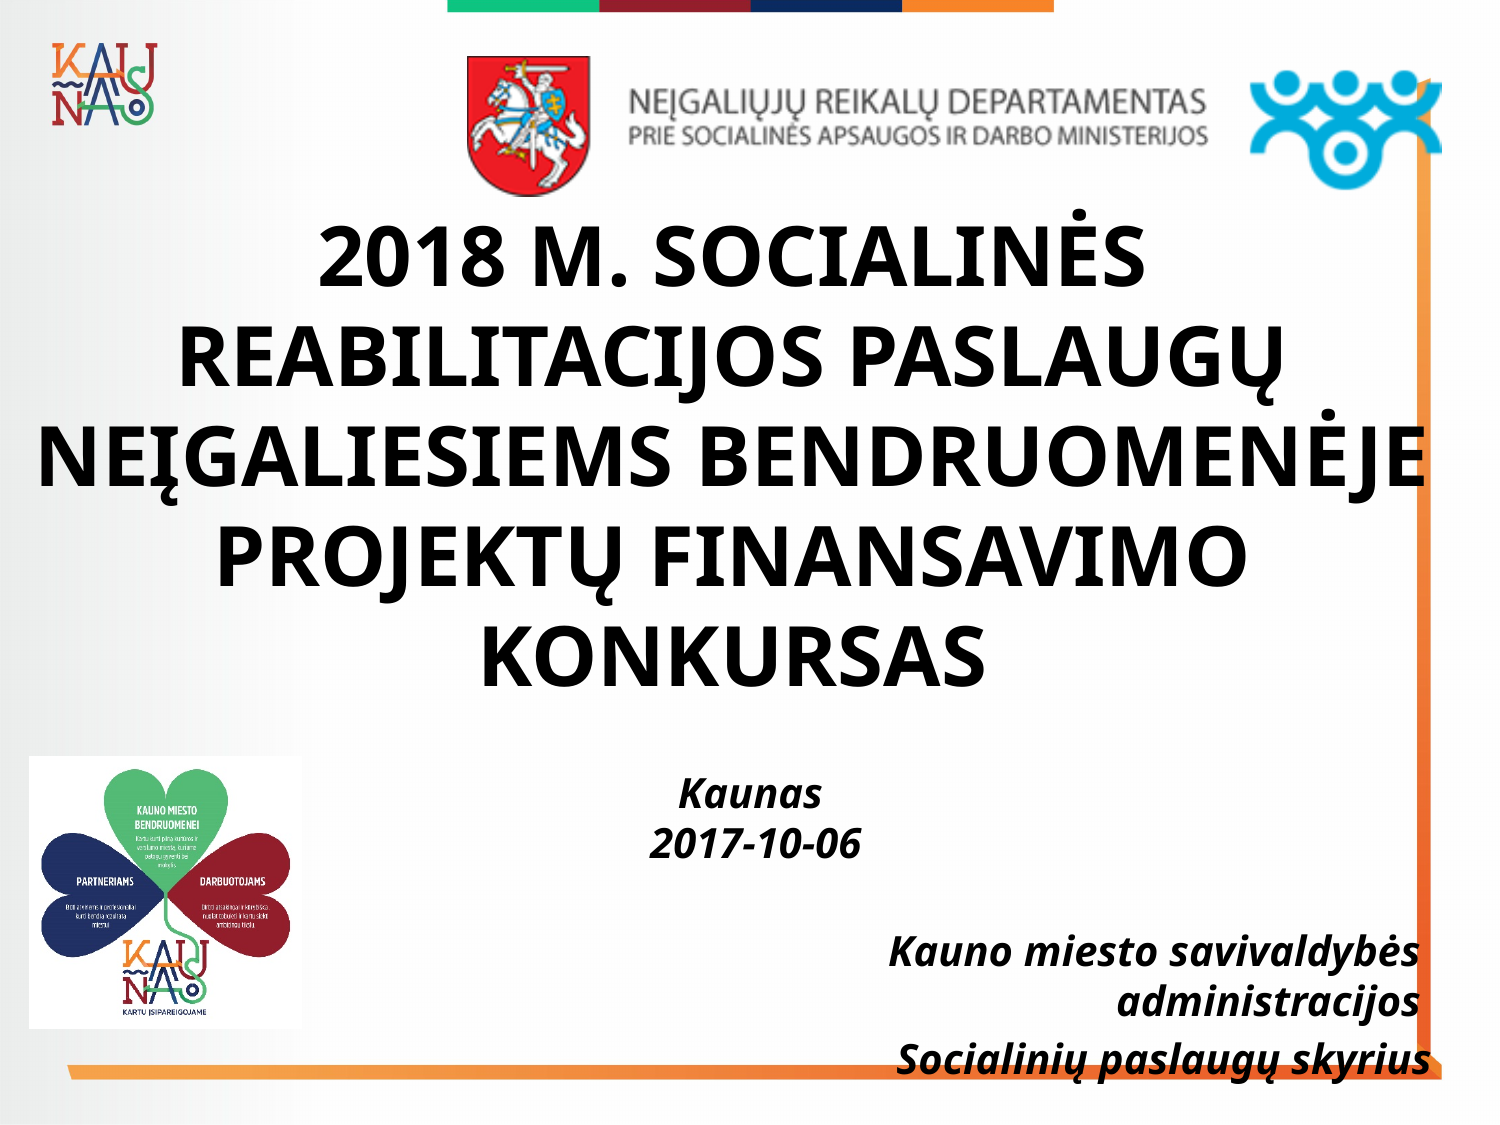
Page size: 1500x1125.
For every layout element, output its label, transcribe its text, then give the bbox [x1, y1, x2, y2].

text_box Kaunas 2017-10-06 [466, 759, 1046, 902]
title 2018 M. SOCIALINĖS REABILITACIJOS PASLAUGŲ NEĮGALIESIEMS BENDRUOMENĖJE PROJEKTŲ FINANSAVIMO KONKURSAS [11, 314, 1454, 693]
subtitle Kauno miesto savivaldybės administracijos Socialinių paslaugų skyrius [584, 916, 1448, 1059]
picture [0, 0, 1500, 1125]
